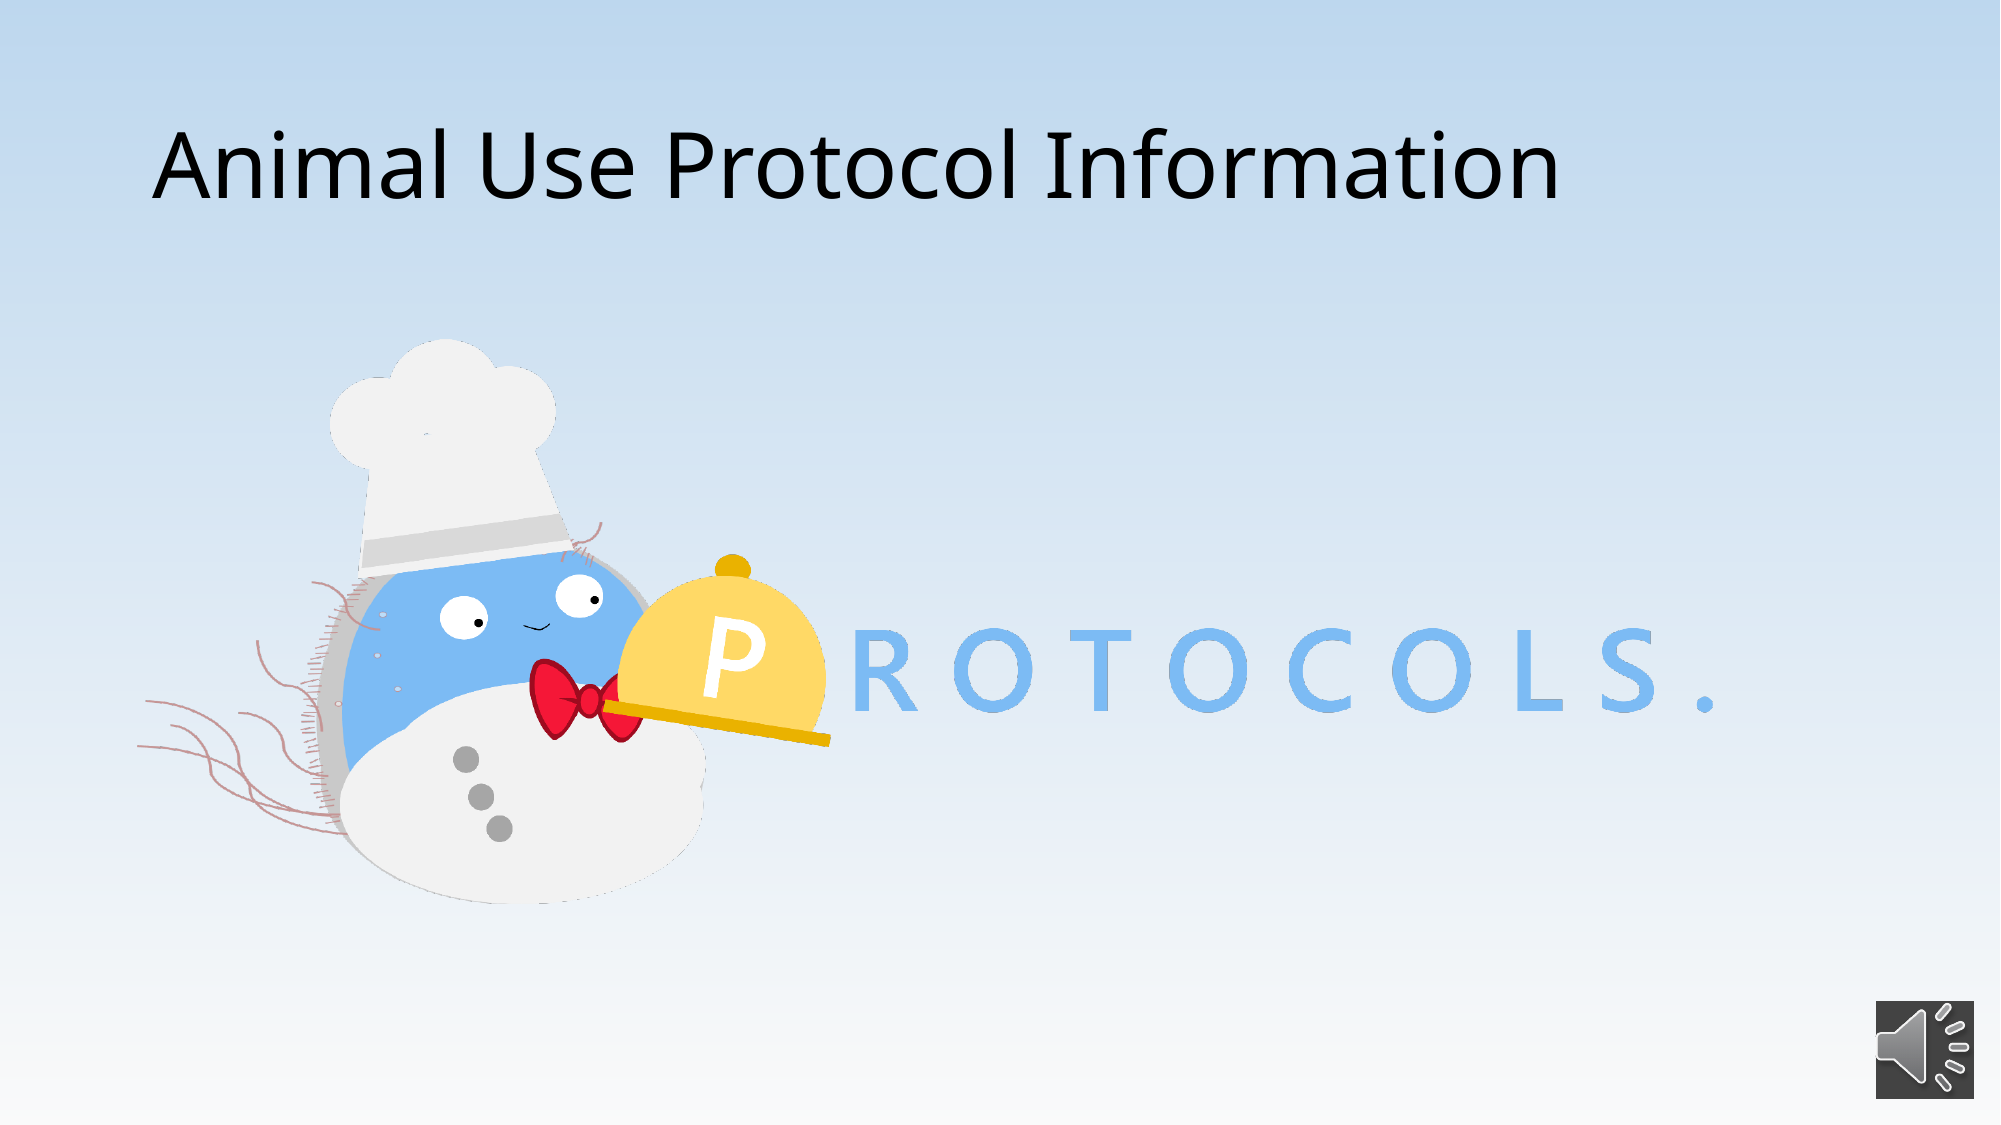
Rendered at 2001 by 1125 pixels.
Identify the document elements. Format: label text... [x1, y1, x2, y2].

title Animal Use Protocol Information [137, 59, 1863, 278]
picture [1874, 999, 1975, 1100]
picture [137, 339, 1788, 904]
